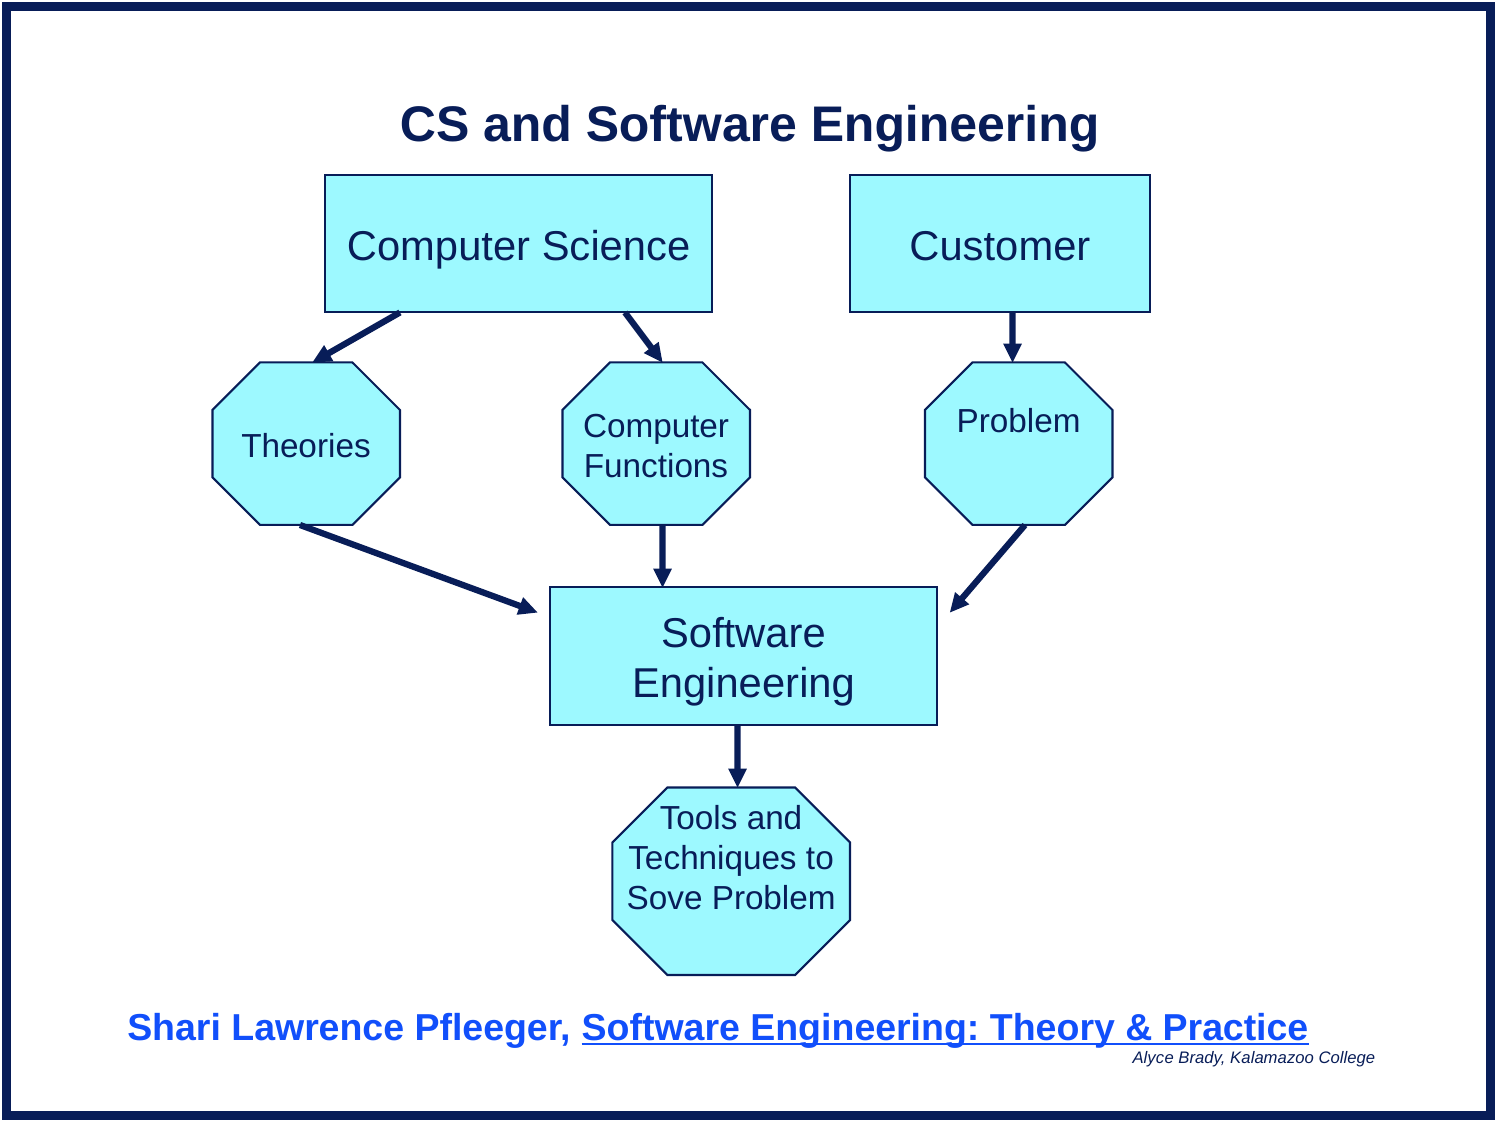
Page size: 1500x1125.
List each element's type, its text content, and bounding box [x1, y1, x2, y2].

text_box Computer Functions [562, 362, 751, 525]
text_box Software Engineering [549, 587, 938, 725]
text_box [656, 524, 669, 588]
text_box [312, 312, 401, 363]
text_box Computer Science [324, 174, 713, 313]
text_box Customer [849, 174, 1150, 313]
text_box [624, 312, 663, 363]
text_box Theories [212, 362, 400, 525]
text_box [299, 524, 538, 614]
text_box [949, 524, 1026, 613]
text_box Tools and Techniques to Sove Problem [612, 787, 850, 976]
title CS and Software Engineering [192, 87, 1308, 163]
text_box Problem [924, 362, 1113, 525]
list Shari Lawrence Pfleeger, Software Engineering: Theory & Practice [112, 324, 1400, 1075]
text_box [731, 724, 744, 788]
text_box [1006, 312, 1019, 363]
